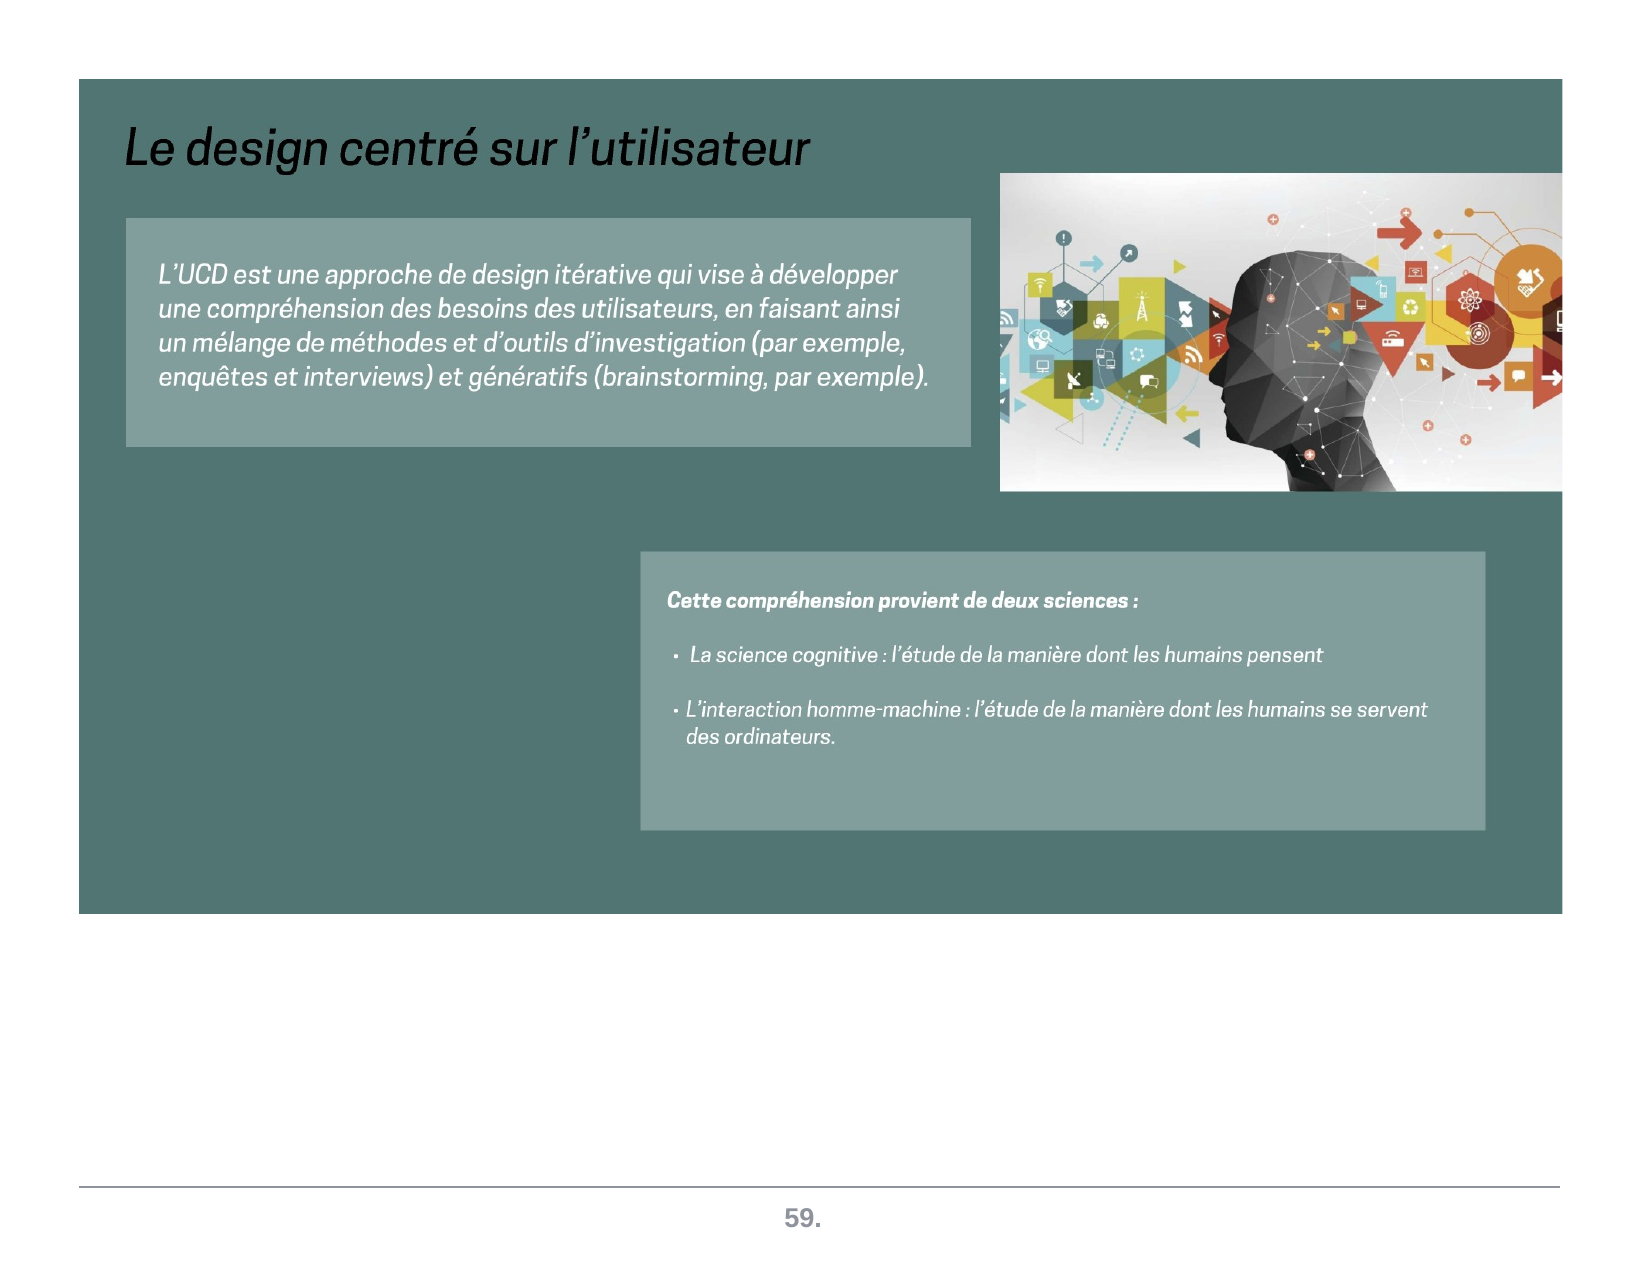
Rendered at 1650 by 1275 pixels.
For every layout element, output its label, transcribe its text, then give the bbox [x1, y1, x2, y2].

text_box [79, 79, 1563, 914]
slide_number 10. [780, 1201, 824, 1275]
